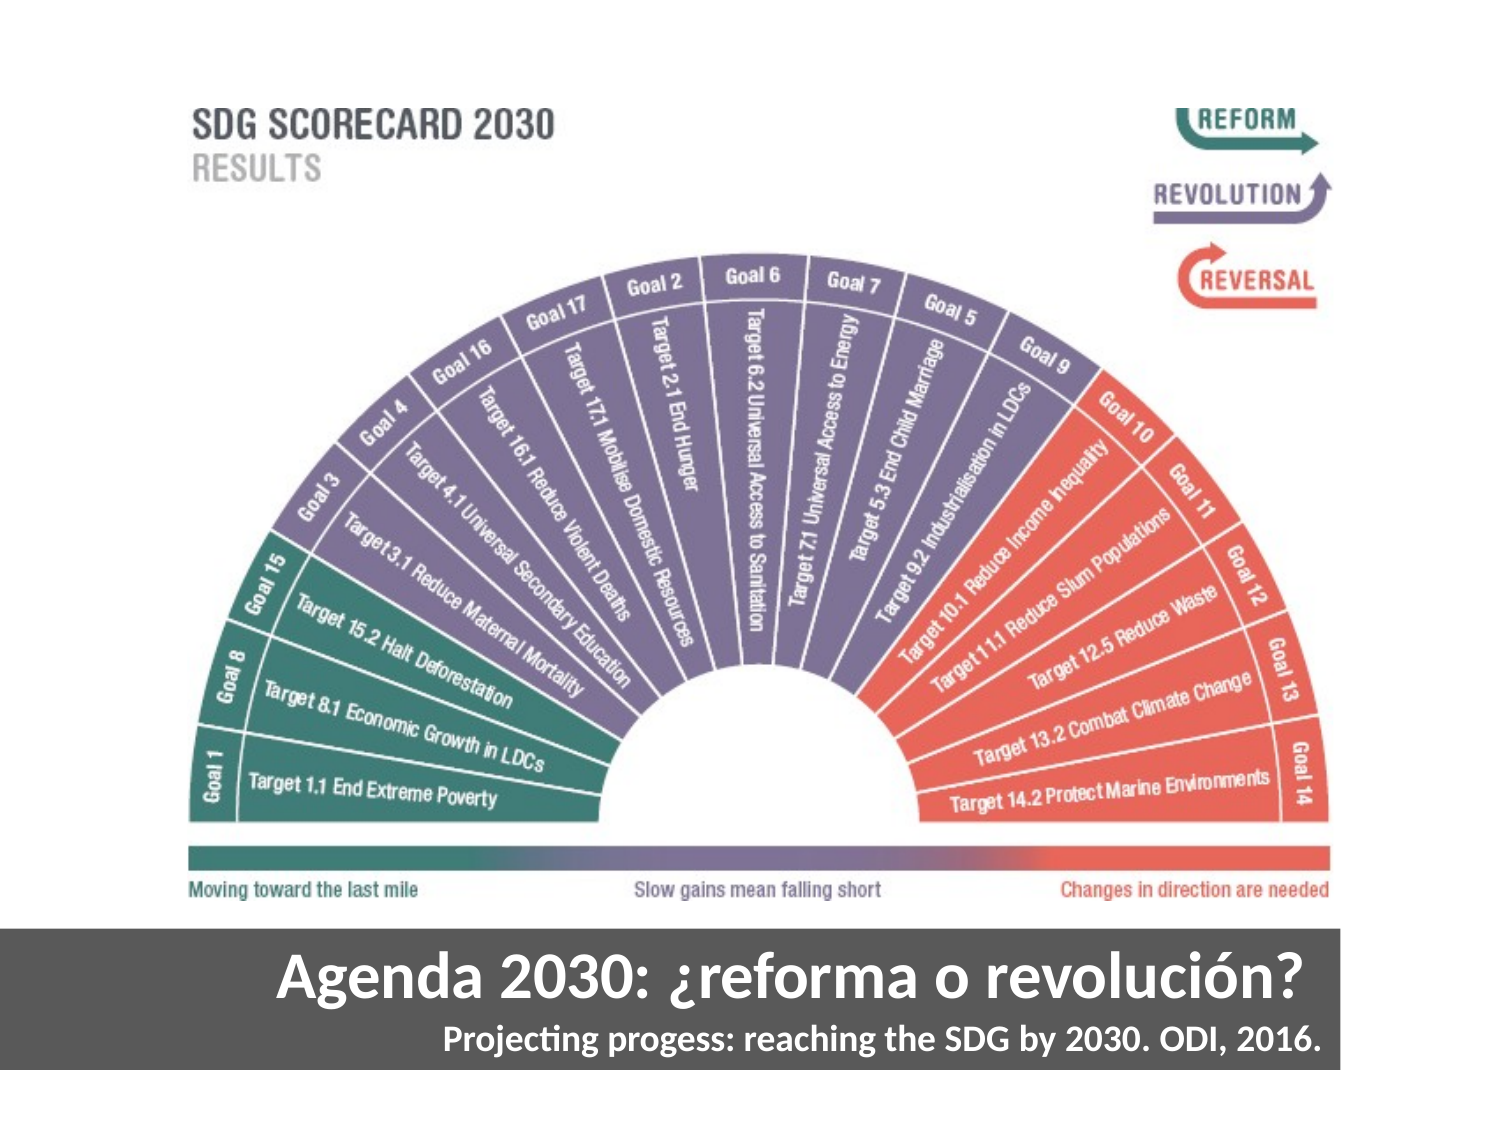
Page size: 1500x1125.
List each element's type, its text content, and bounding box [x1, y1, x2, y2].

text_box Agenda 2030: ¿reforma o revolución? Projecting progess: reaching the SDG by 2030. ODI, 2016. [274, 930, 1328, 1059]
text_box [0, 928, 1341, 1070]
text_box [187, 108, 1334, 901]
